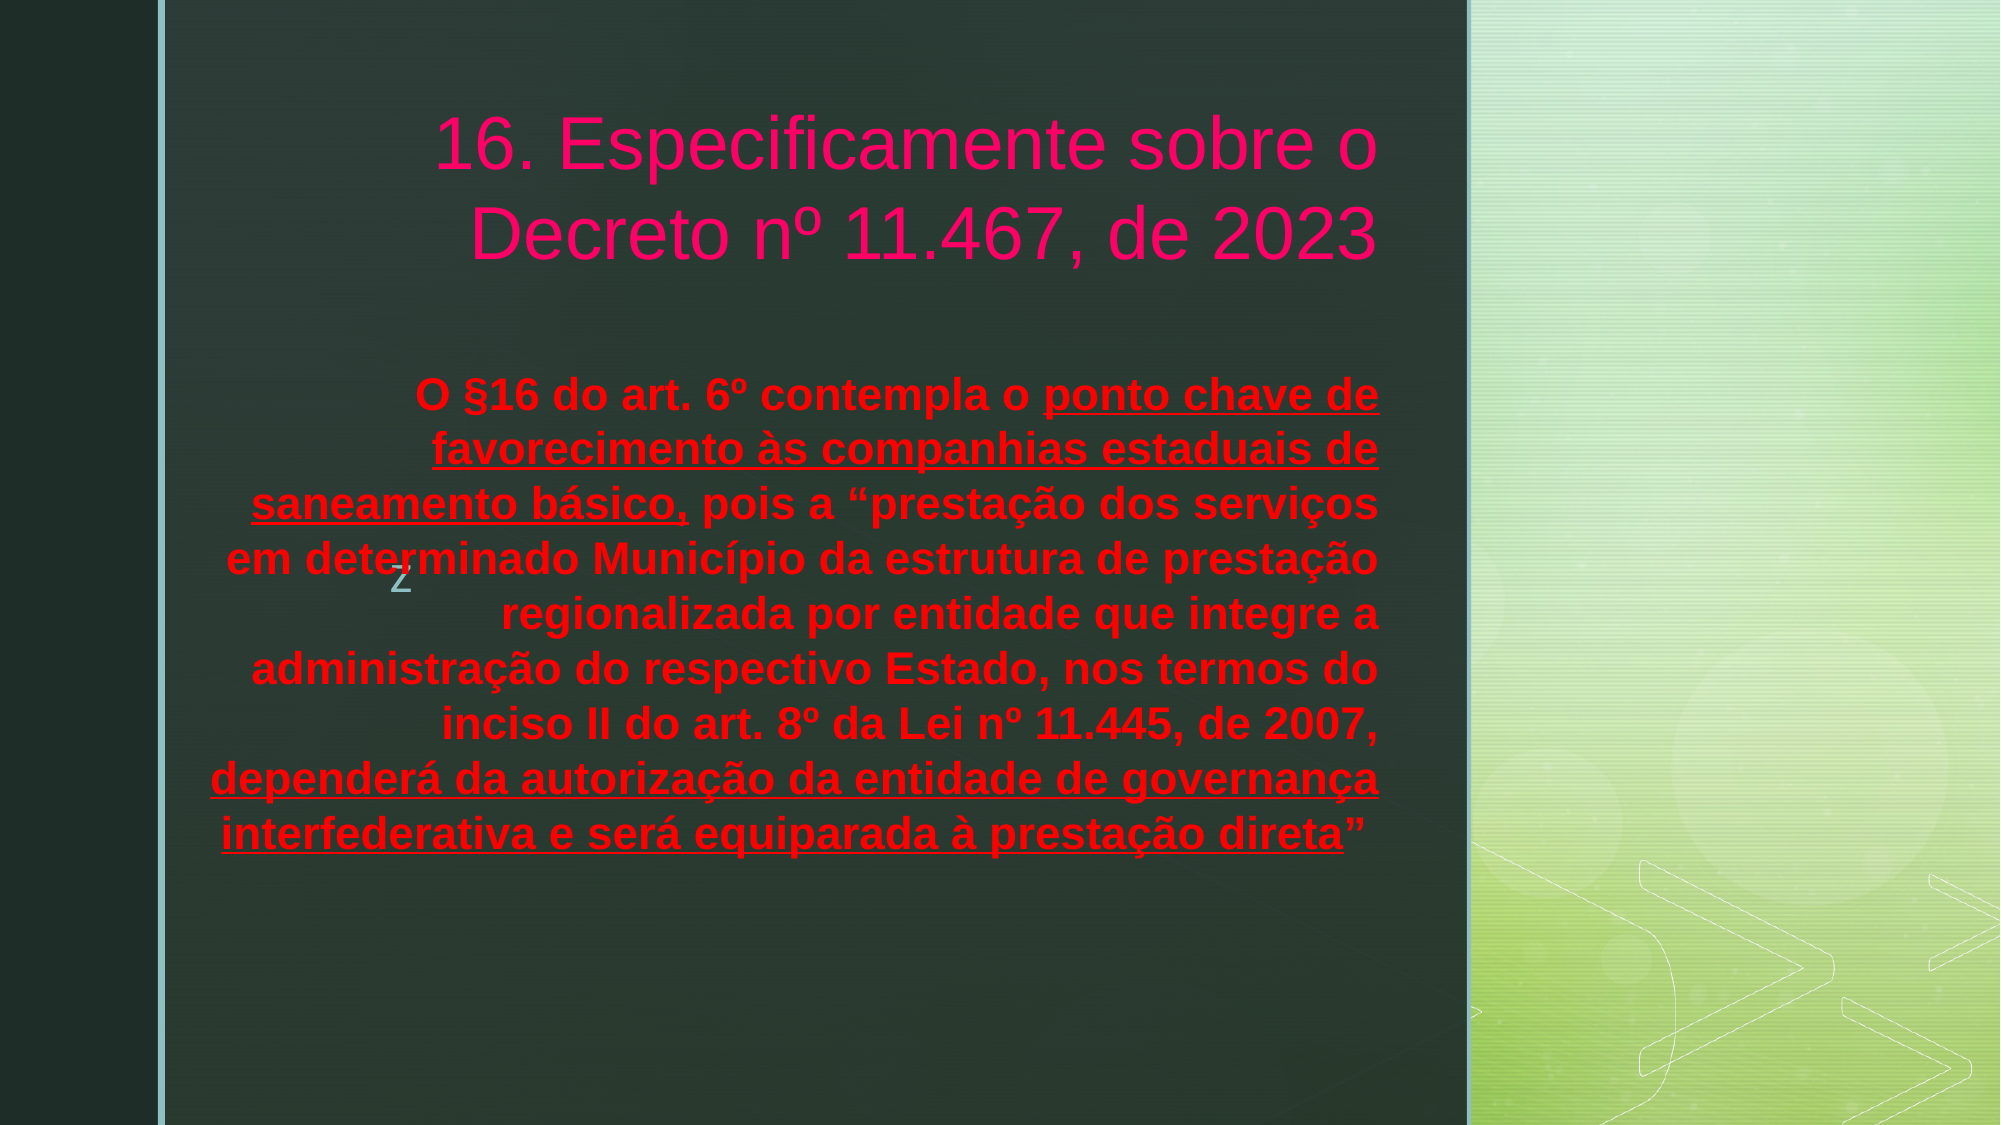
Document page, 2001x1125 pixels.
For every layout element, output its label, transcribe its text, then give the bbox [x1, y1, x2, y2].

picture [1472, 0, 2001, 1125]
title 16. Especificamente sobre o Decreto nº 11.467, de 2023 O §16 do art. 6º contempla o ponto chave de favorecimento às companhias estaduais de saneamento básico, pois a “prestação dos serviços em determinado Município da estrutura de prestação regionalizada por entidade que integre a administração do respectivo Estado, nos termos do inciso II do art. 8º da Lei nº 11.445, de 2007, dependerá da autorização da entidade de governança interfederativa e será equiparada à prestação direta” [185, 86, 1395, 935]
